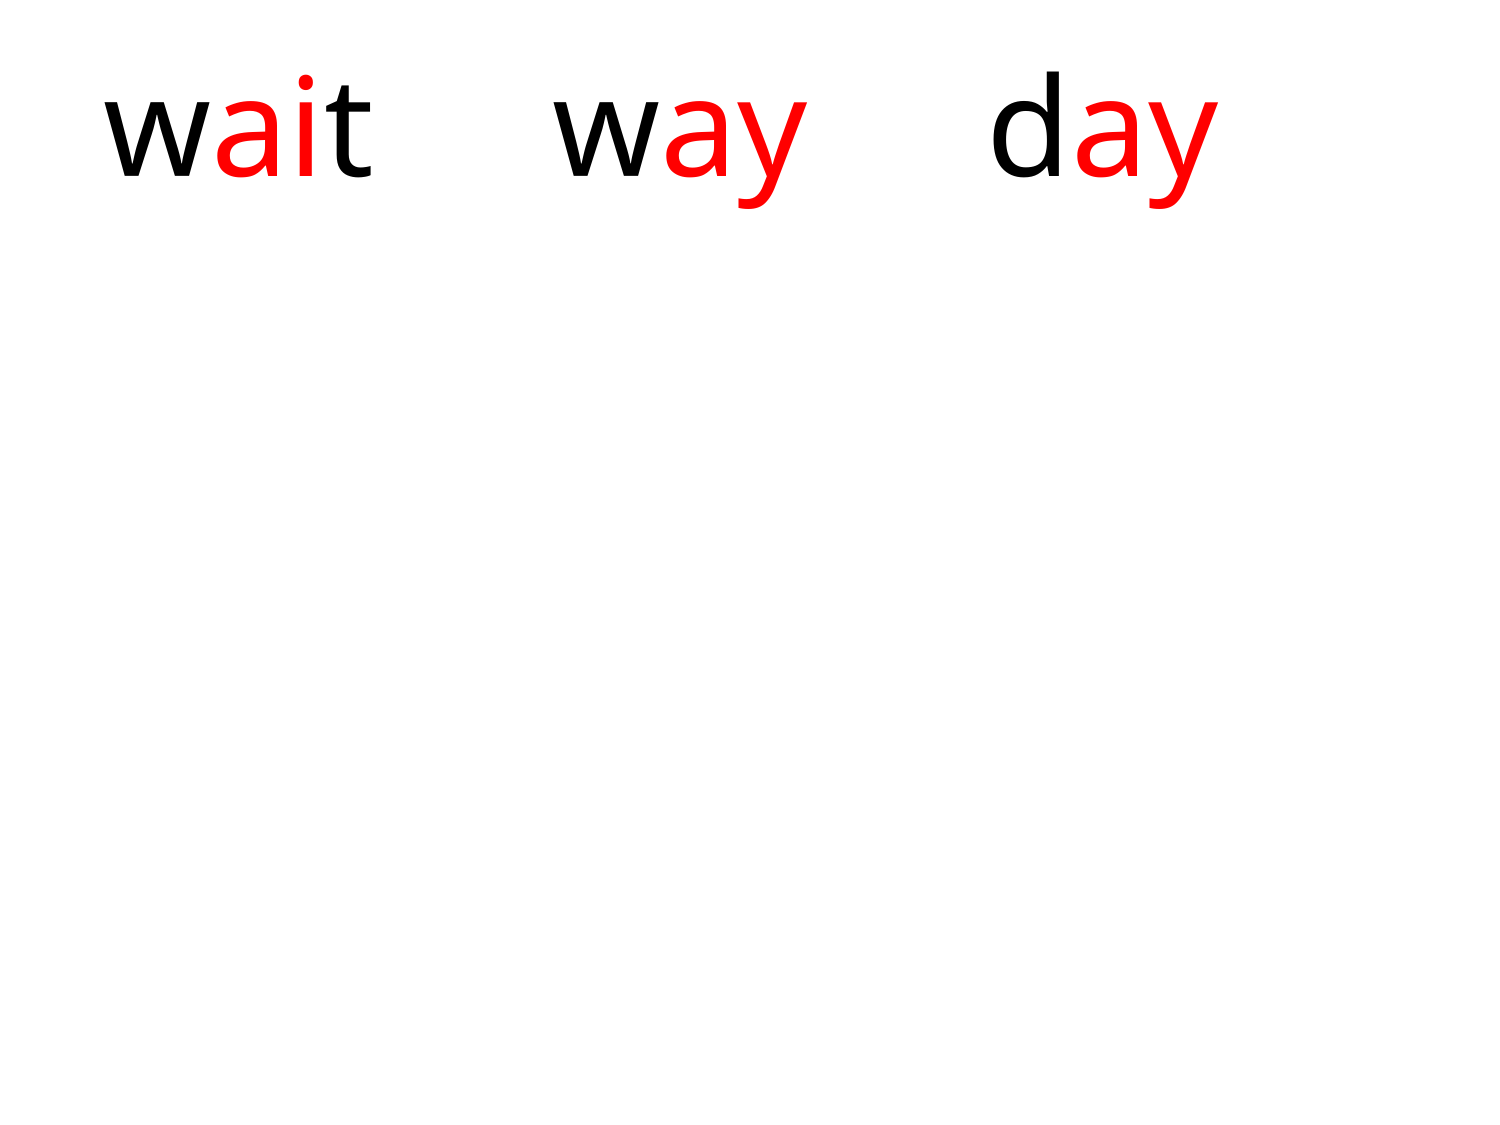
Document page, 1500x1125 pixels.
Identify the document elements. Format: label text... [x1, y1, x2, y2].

text_box wait way day [17, 31, 1479, 486]
